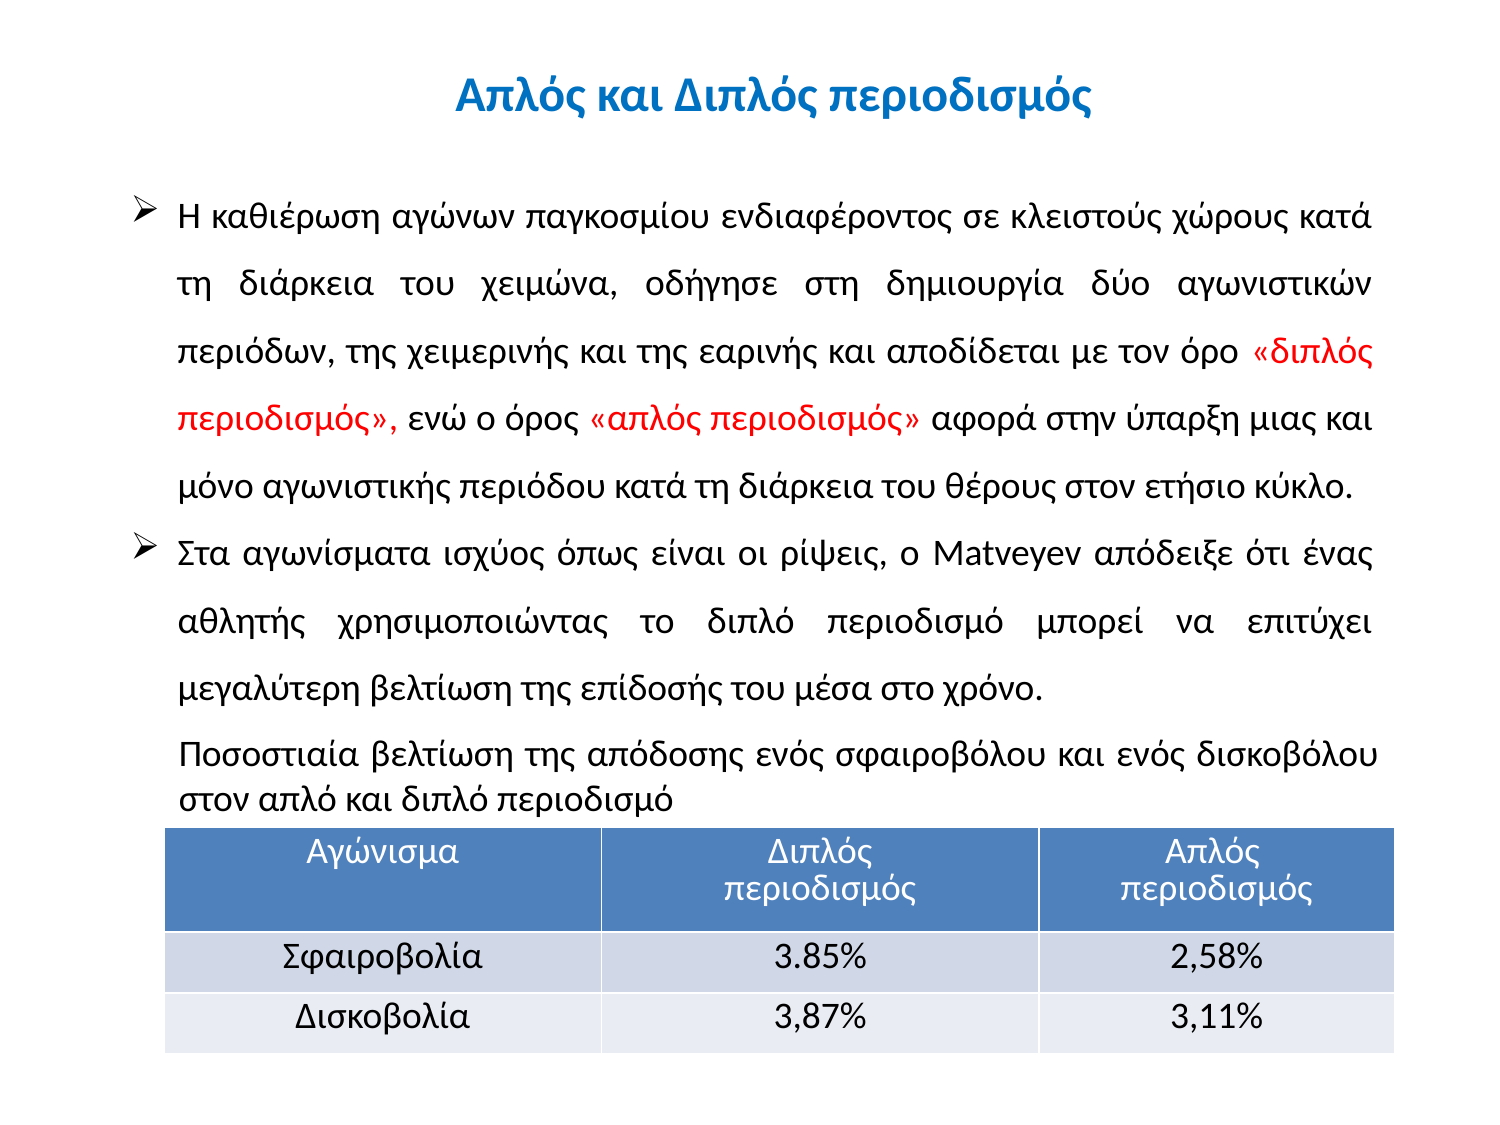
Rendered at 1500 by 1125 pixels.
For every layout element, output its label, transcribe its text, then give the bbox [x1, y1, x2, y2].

table_header Διπλός περιοδισμός [602, 828, 1038, 931]
table_cell Δισκοβολία [165, 994, 601, 1053]
table_cell Σφαιροβολία [165, 933, 601, 992]
table_header Αγώνισμα [165, 828, 601, 931]
table_header Απλός περιοδισμός [1040, 828, 1394, 931]
table_cell 2,58% [1040, 933, 1394, 992]
text_box Η καθιέρωση αγώνων παγκοσμίου ενδιαφέροντος σε κλειστούς χώρους κατά τη διάρκεια του χειμώνα, οδήγησε στη δημιουργία δύο αγωνιστικών περιόδων, της χειμερινής και της εαρινής και αποδίδεται με τον όρο «διπλός περιοδισμός», ενώ ο όρος «απλός περιοδισμός» αφορά στην ύπαρξη μιας και μόνο αγωνιστικής περιόδου κατά τη διάρκεια του θέρους στον ετήσιο κύκλο. Στα αγωνίσματα ισχύος όπως είναι οι ρίψεις, ο Matveyev απόδειξε ότι ένας αθλητής χρησιμοποιώντας το διπλό περιοδισμό μπορεί να επιτύχει μεγαλύτερη βελτίωση της επίδοσής του μέσα στο χρόνο. [115, 160, 1388, 716]
text_box Απλός και Διπλός περιοδισμός [277, 54, 1270, 130]
table_cell 3.85% [602, 933, 1038, 992]
table_cell 3,11% [1040, 994, 1394, 1053]
table_cell 3,87% [602, 994, 1038, 1053]
text_box Ποσοστιαία βελτίωση της απόδοσης ενός σφαιροβόλου και ενός δισκοβόλου στον απλό και διπλό περιοδισμό [163, 721, 1395, 826]
